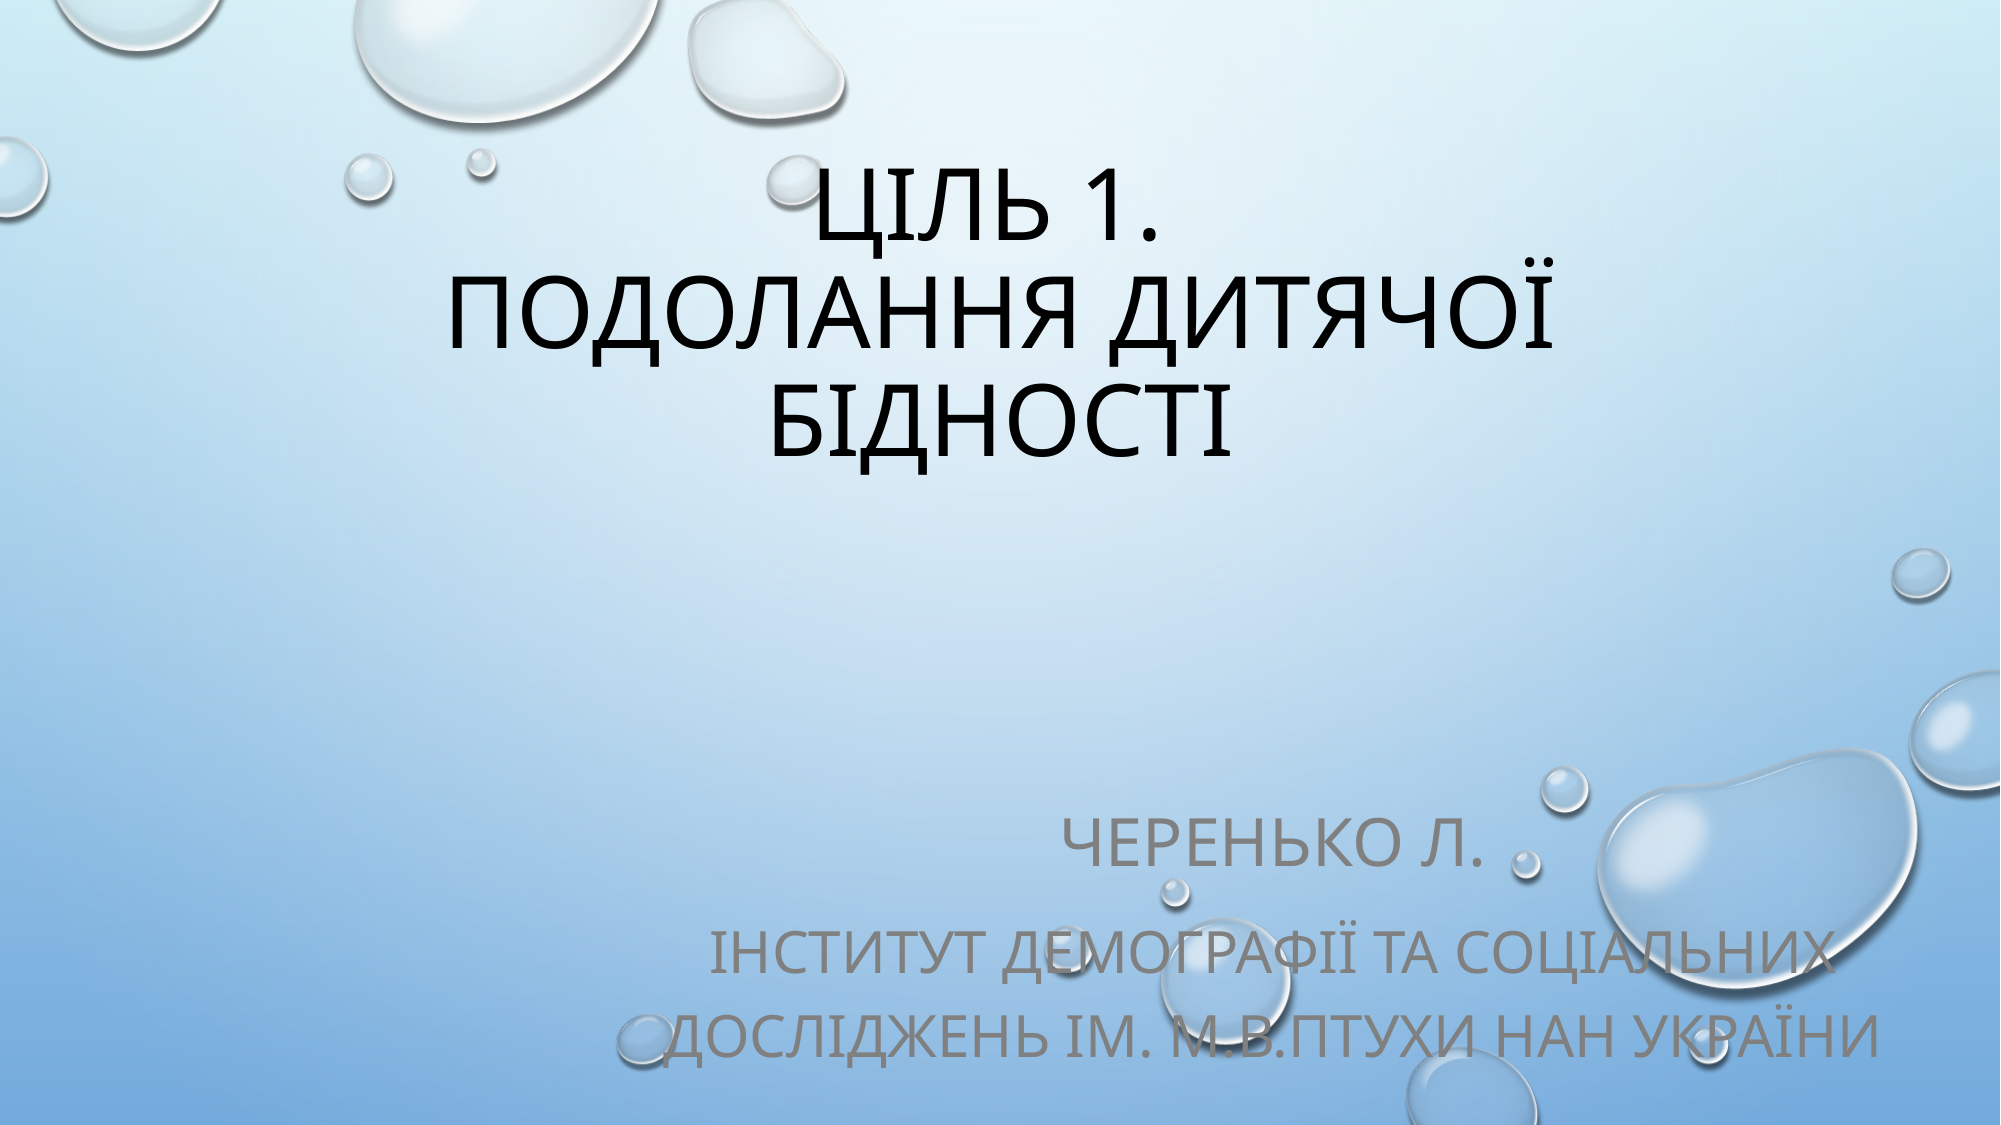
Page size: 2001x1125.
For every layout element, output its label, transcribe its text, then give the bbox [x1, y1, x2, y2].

picture [0, 0, 2000, 1125]
subtitle Черенько Л. Інститут демографії та соціальних досліджень ім. М.В.Птухи НАН України [635, 776, 1911, 1042]
title Ціль 1. Подолання дитячої бідності [249, 184, 1750, 486]
